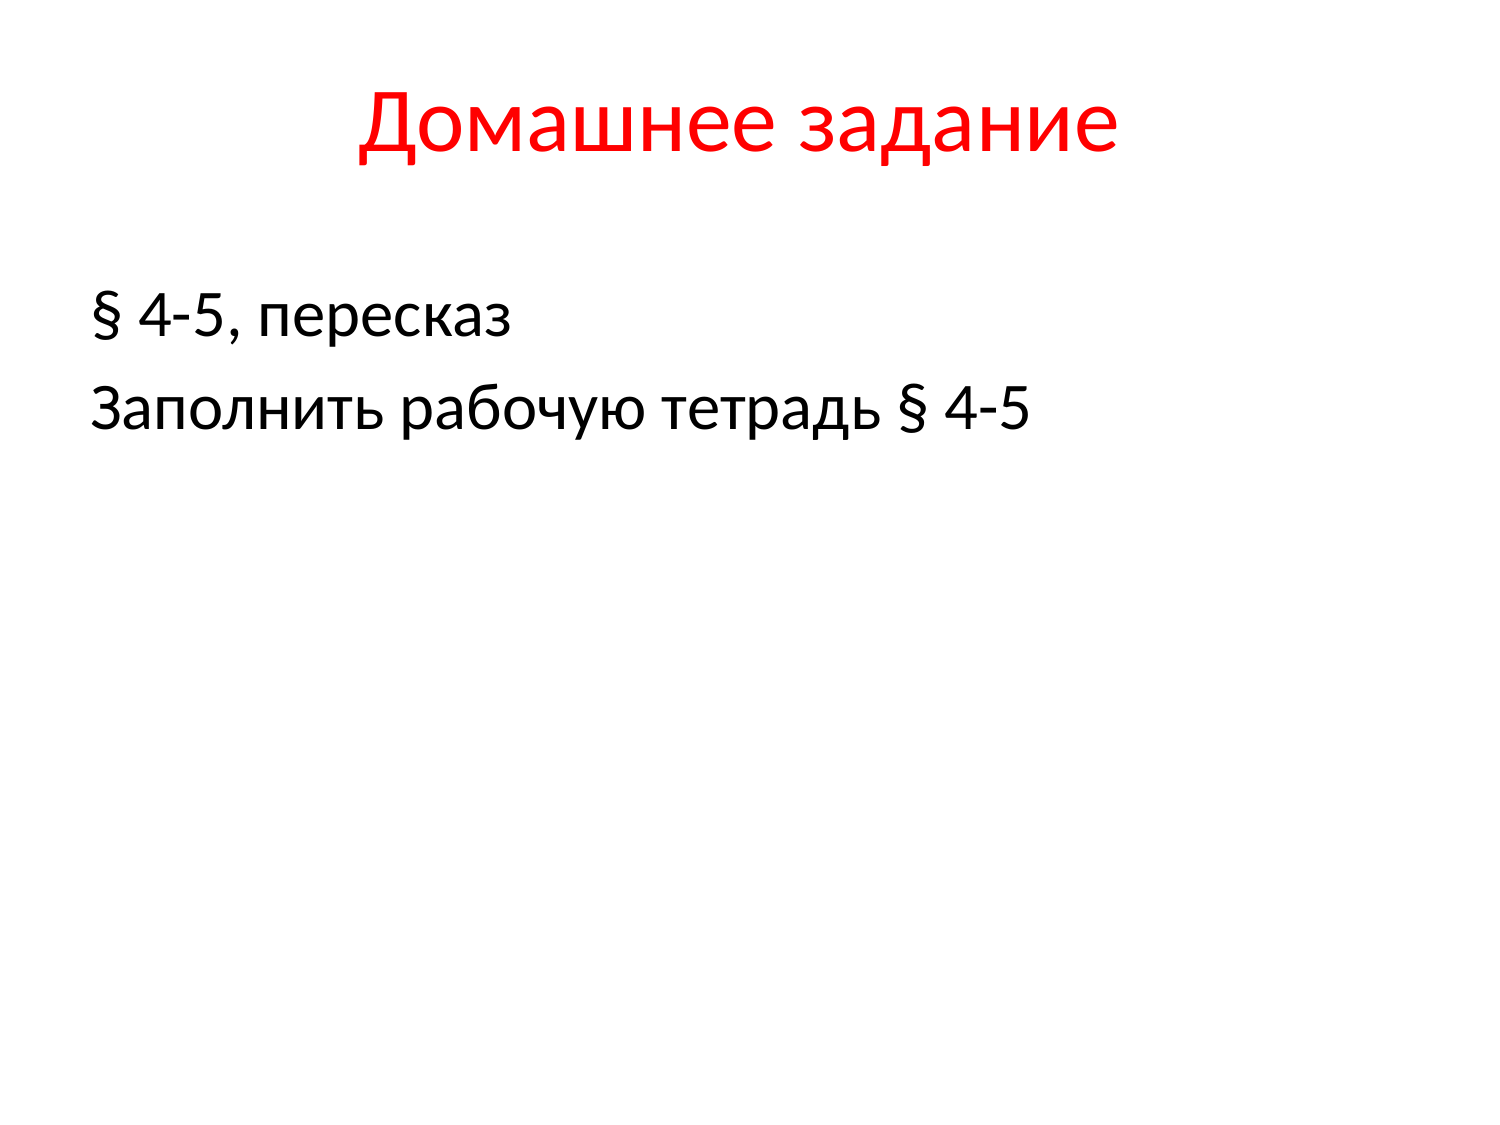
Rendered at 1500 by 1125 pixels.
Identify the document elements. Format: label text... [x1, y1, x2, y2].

title Домашнее задание [75, 45, 1425, 185]
list § 4-5, пересказ Заполнить рабочую тетрадь § 4-5 [75, 262, 1425, 1005]
